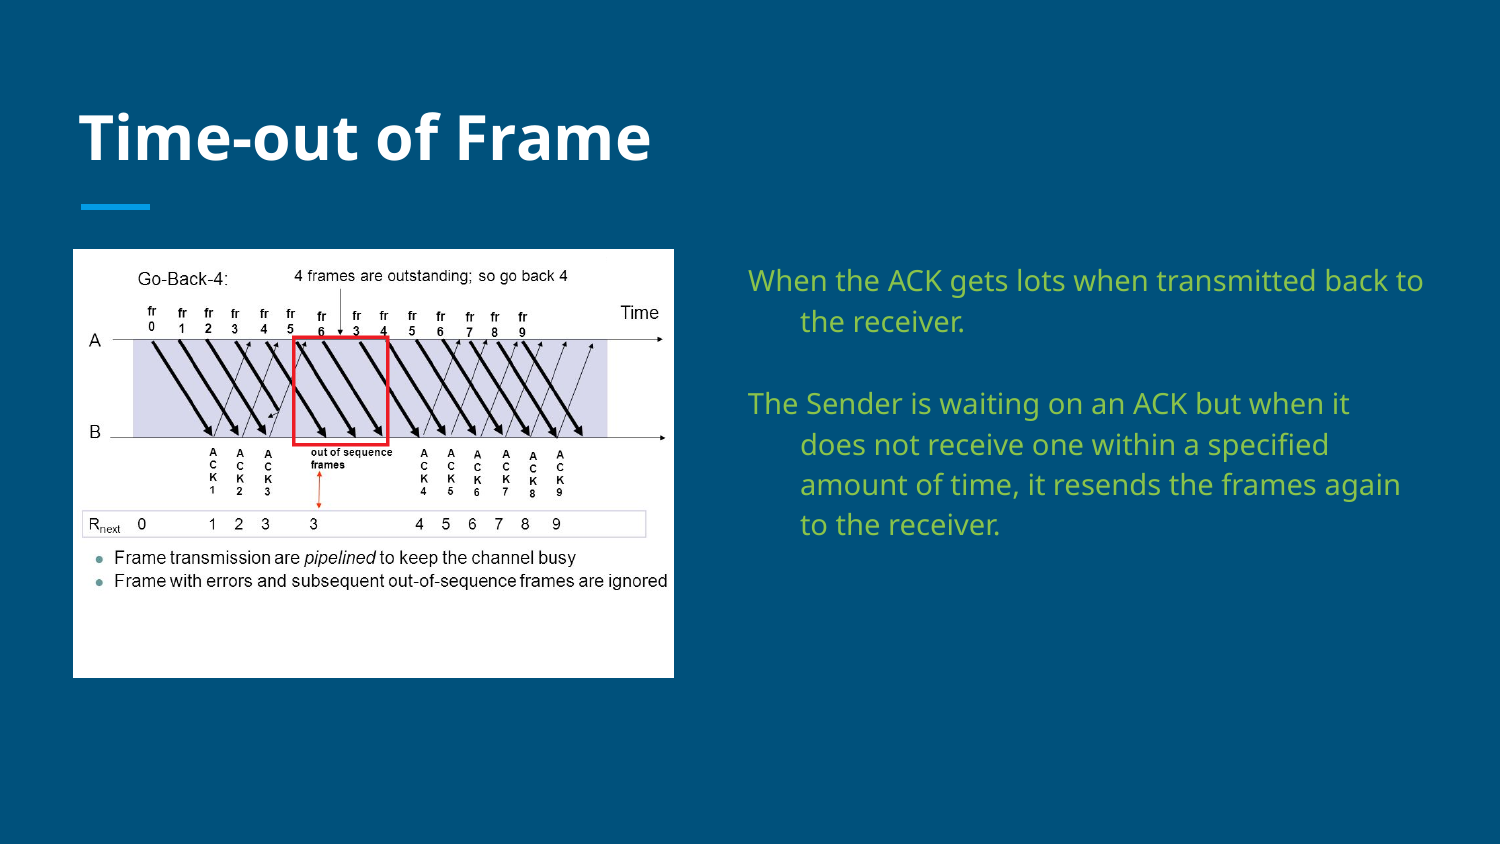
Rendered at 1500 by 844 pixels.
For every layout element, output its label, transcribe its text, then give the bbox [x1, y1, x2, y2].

picture [918, 523, 923, 534]
picture [986, 480, 993, 494]
list When the ACK gets lots when transmitted back to the receiver. [710, 242, 1452, 366]
picture [1171, 479, 1178, 494]
picture [932, 522, 944, 531]
picture [1277, 480, 1284, 494]
picture [1119, 480, 1126, 494]
text_box The Sender is waiting on an ACK but when it does not receive one within a specified amount of time, it resends the frames again to the receiver. [710, 365, 1437, 479]
picture [1248, 480, 1256, 494]
picture [1187, 480, 1194, 494]
picture [834, 480, 841, 494]
picture [1391, 480, 1398, 494]
picture [807, 482, 813, 493]
picture [855, 483, 859, 494]
picture [887, 480, 894, 494]
picture [1330, 480, 1338, 494]
picture [952, 479, 959, 494]
picture [1097, 482, 1109, 494]
picture [976, 480, 983, 494]
picture [837, 518, 845, 534]
picture [971, 522, 983, 534]
picture [74, 250, 673, 677]
picture [998, 481, 1010, 490]
picture [1223, 479, 1230, 494]
picture [866, 522, 878, 531]
picture [899, 479, 906, 494]
title Time-out of Frame [63, 75, 1437, 188]
picture [802, 517, 809, 534]
picture [1345, 480, 1356, 501]
picture [854, 520, 861, 534]
picture [1289, 481, 1301, 490]
picture [1200, 482, 1212, 492]
picture [1343, 483, 1347, 494]
picture [1364, 480, 1372, 494]
picture [1067, 482, 1079, 492]
picture [1037, 479, 1044, 494]
picture [902, 521, 914, 530]
picture [935, 479, 942, 494]
